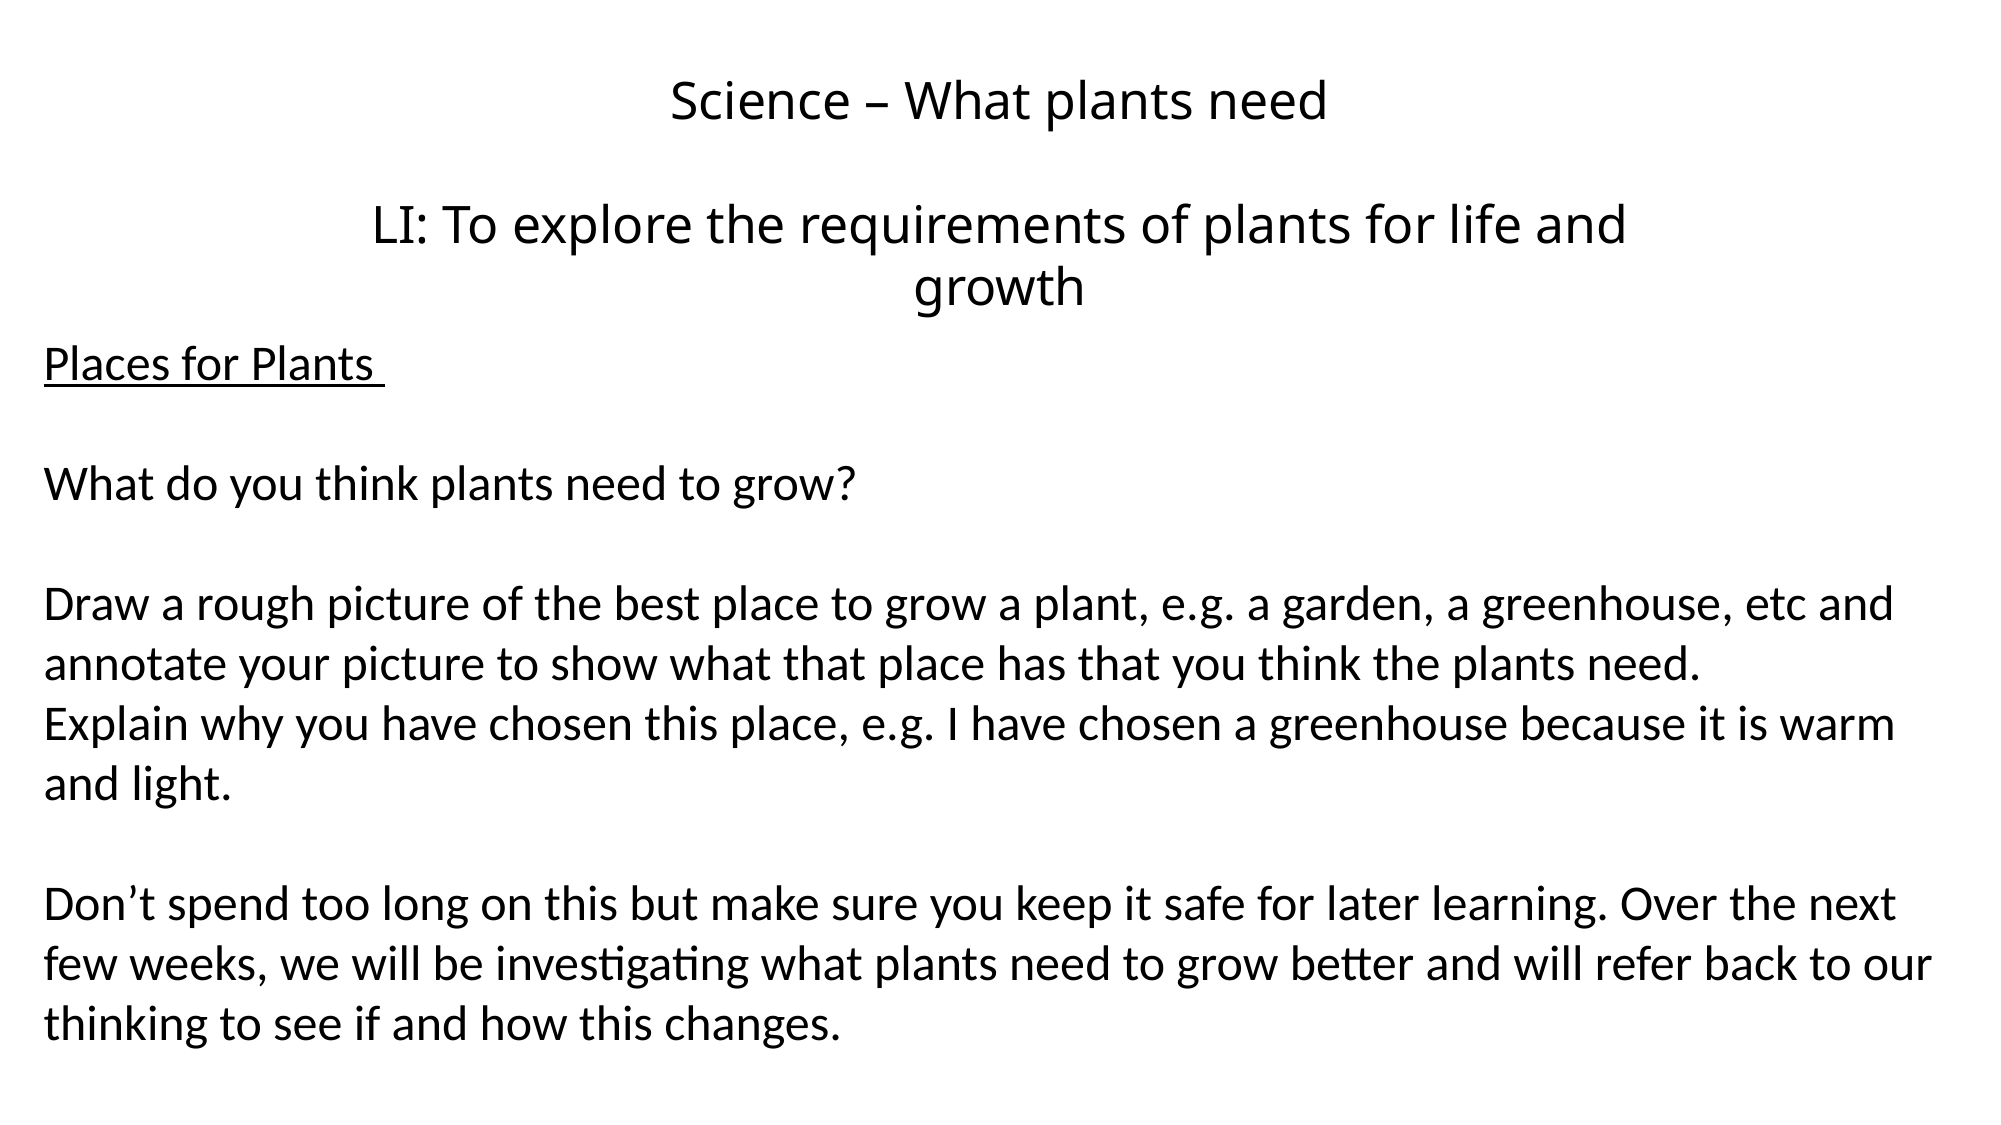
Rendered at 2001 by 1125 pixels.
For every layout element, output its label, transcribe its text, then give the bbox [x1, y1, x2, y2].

text_box Science – What plants need LI: To explore the requirements of plants for life and growth [266, 60, 1734, 322]
text_box Places for Plants What do you think plants need to grow? Draw a rough picture of the best place to grow a plant, e.g. a garden, a greenhouse, etc and annotate your picture to show what that place has that you think the plants need. Explain why you have chosen this place, e.g. I have chosen a greenhouse because it is warm and light. Don’t spend too long on this but make sure you keep it safe for later learning. Over the next few weeks, we will be investigating what plants need to grow better and will refer back to our thinking to see if and how this changes. [28, 322, 1965, 1058]
